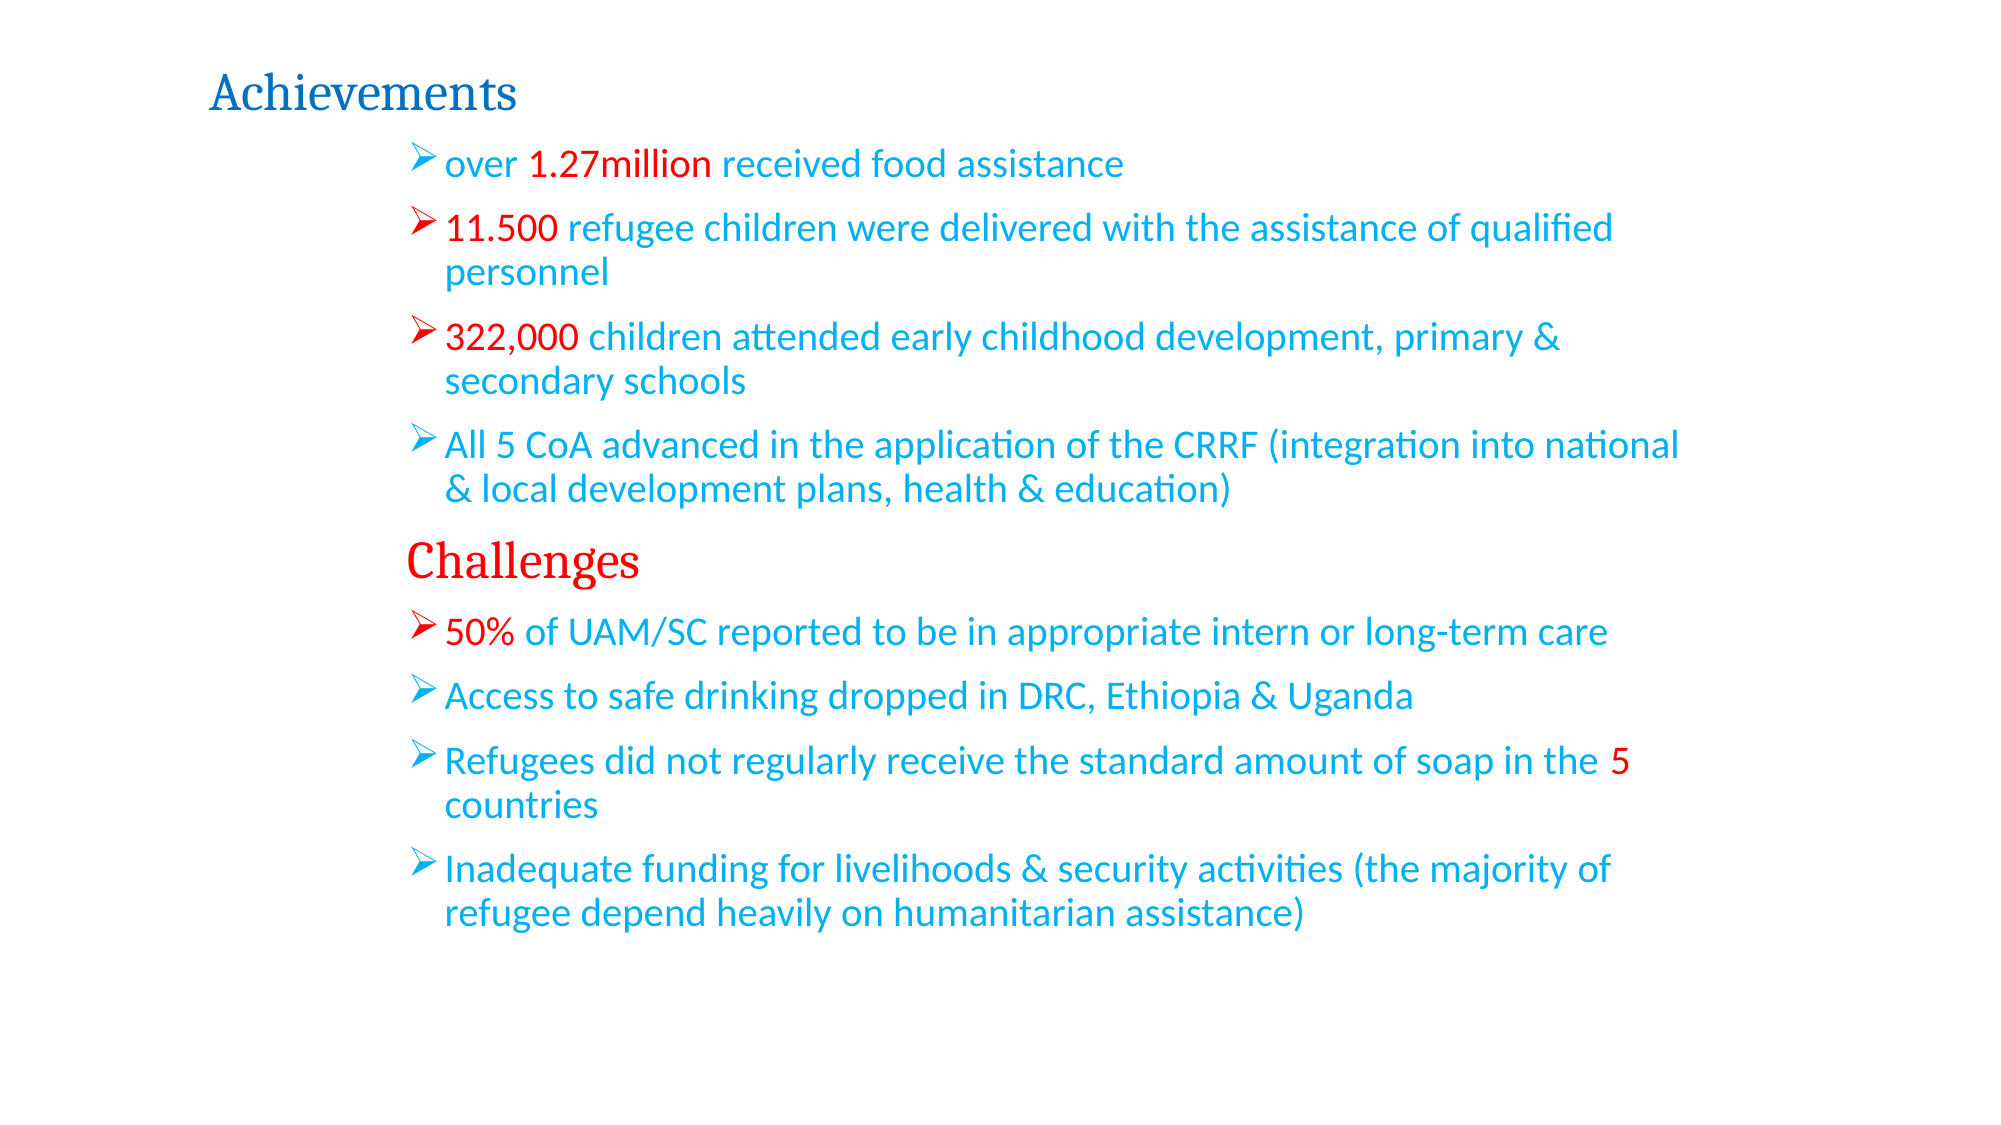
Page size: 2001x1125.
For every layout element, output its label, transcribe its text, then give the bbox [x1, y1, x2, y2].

list over 1.27million received food assistance 11.500 refugee children were delivered with the assistance of qualified personnel 322,000 children attended early childhood development, primary & secondary schools All 5 CoA advanced in the application of the CRRF (integration into national & local development plans, health & education) Challenges 50% of UAM/SC reported to be in appropriate intern or long-term care Access to safe drinking dropped in DRC, Ethiopia & Uganda Refugees did not regularly receive the standard amount of soap in the 5 countries Inadequate funding for livelihoods & security activities (the majority of refugee depend heavily on humanitarian assistance) [392, 135, 1698, 951]
title Achievements [194, 51, 1895, 135]
